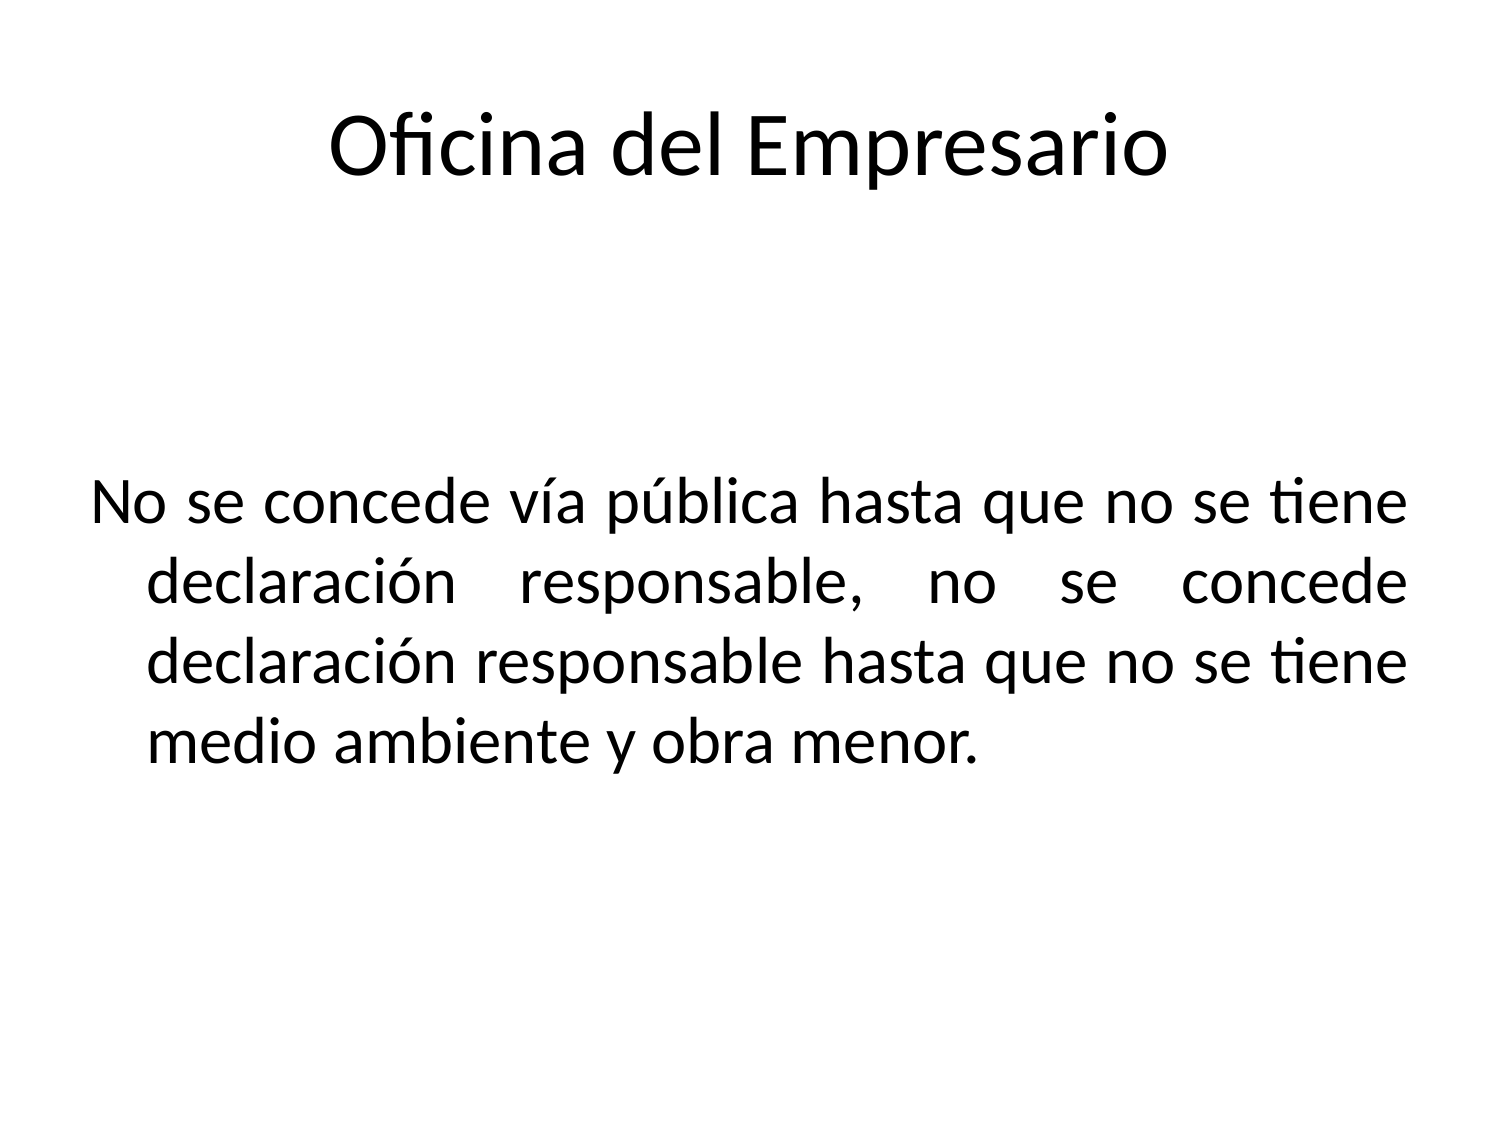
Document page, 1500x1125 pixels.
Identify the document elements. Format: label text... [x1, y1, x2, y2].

list No se concede vía pública hasta que no se tiene declaración responsable, no se concede declaración responsable hasta que no se tiene medio ambiente y obra menor. [75, 262, 1425, 1005]
title Oficina del Empresario [75, 45, 1425, 233]
